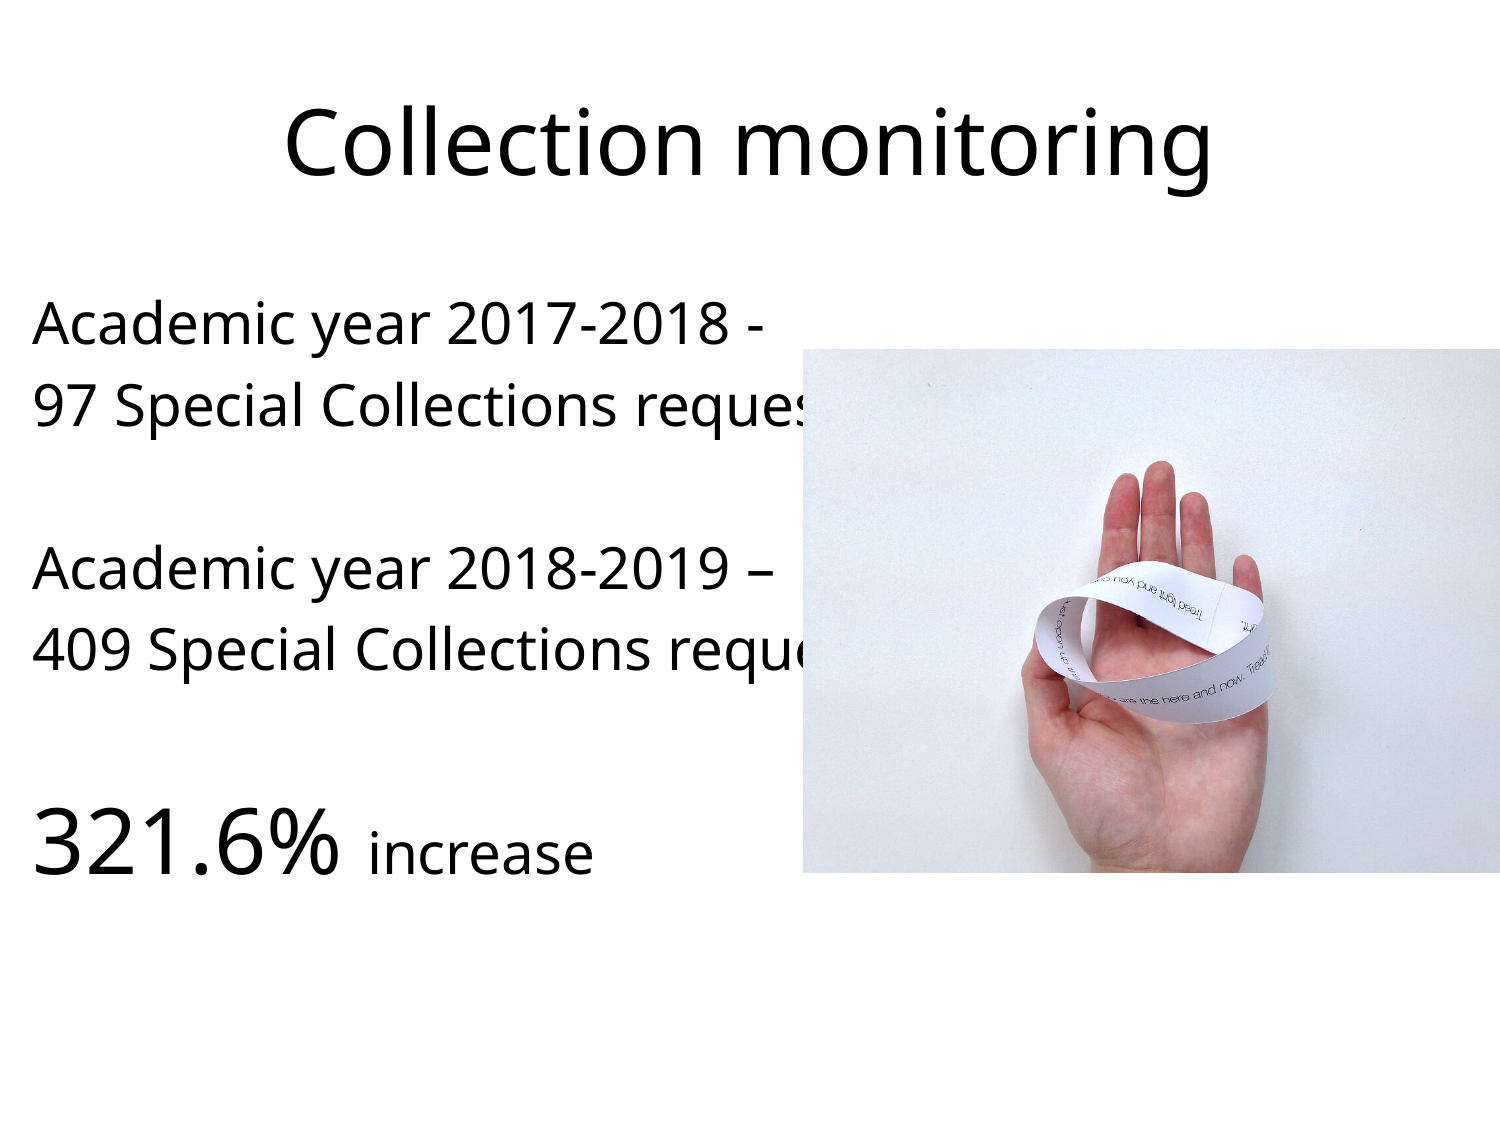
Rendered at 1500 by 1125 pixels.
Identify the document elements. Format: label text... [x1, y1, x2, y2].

picture [802, 349, 1500, 873]
list Academic year 2017-2018 - 97 Special Collections requests Academic year 2018-2019 – 409 Special Collections requests 321.6% increase [17, 278, 1368, 1022]
title Collection monitoring [75, 45, 1425, 233]
